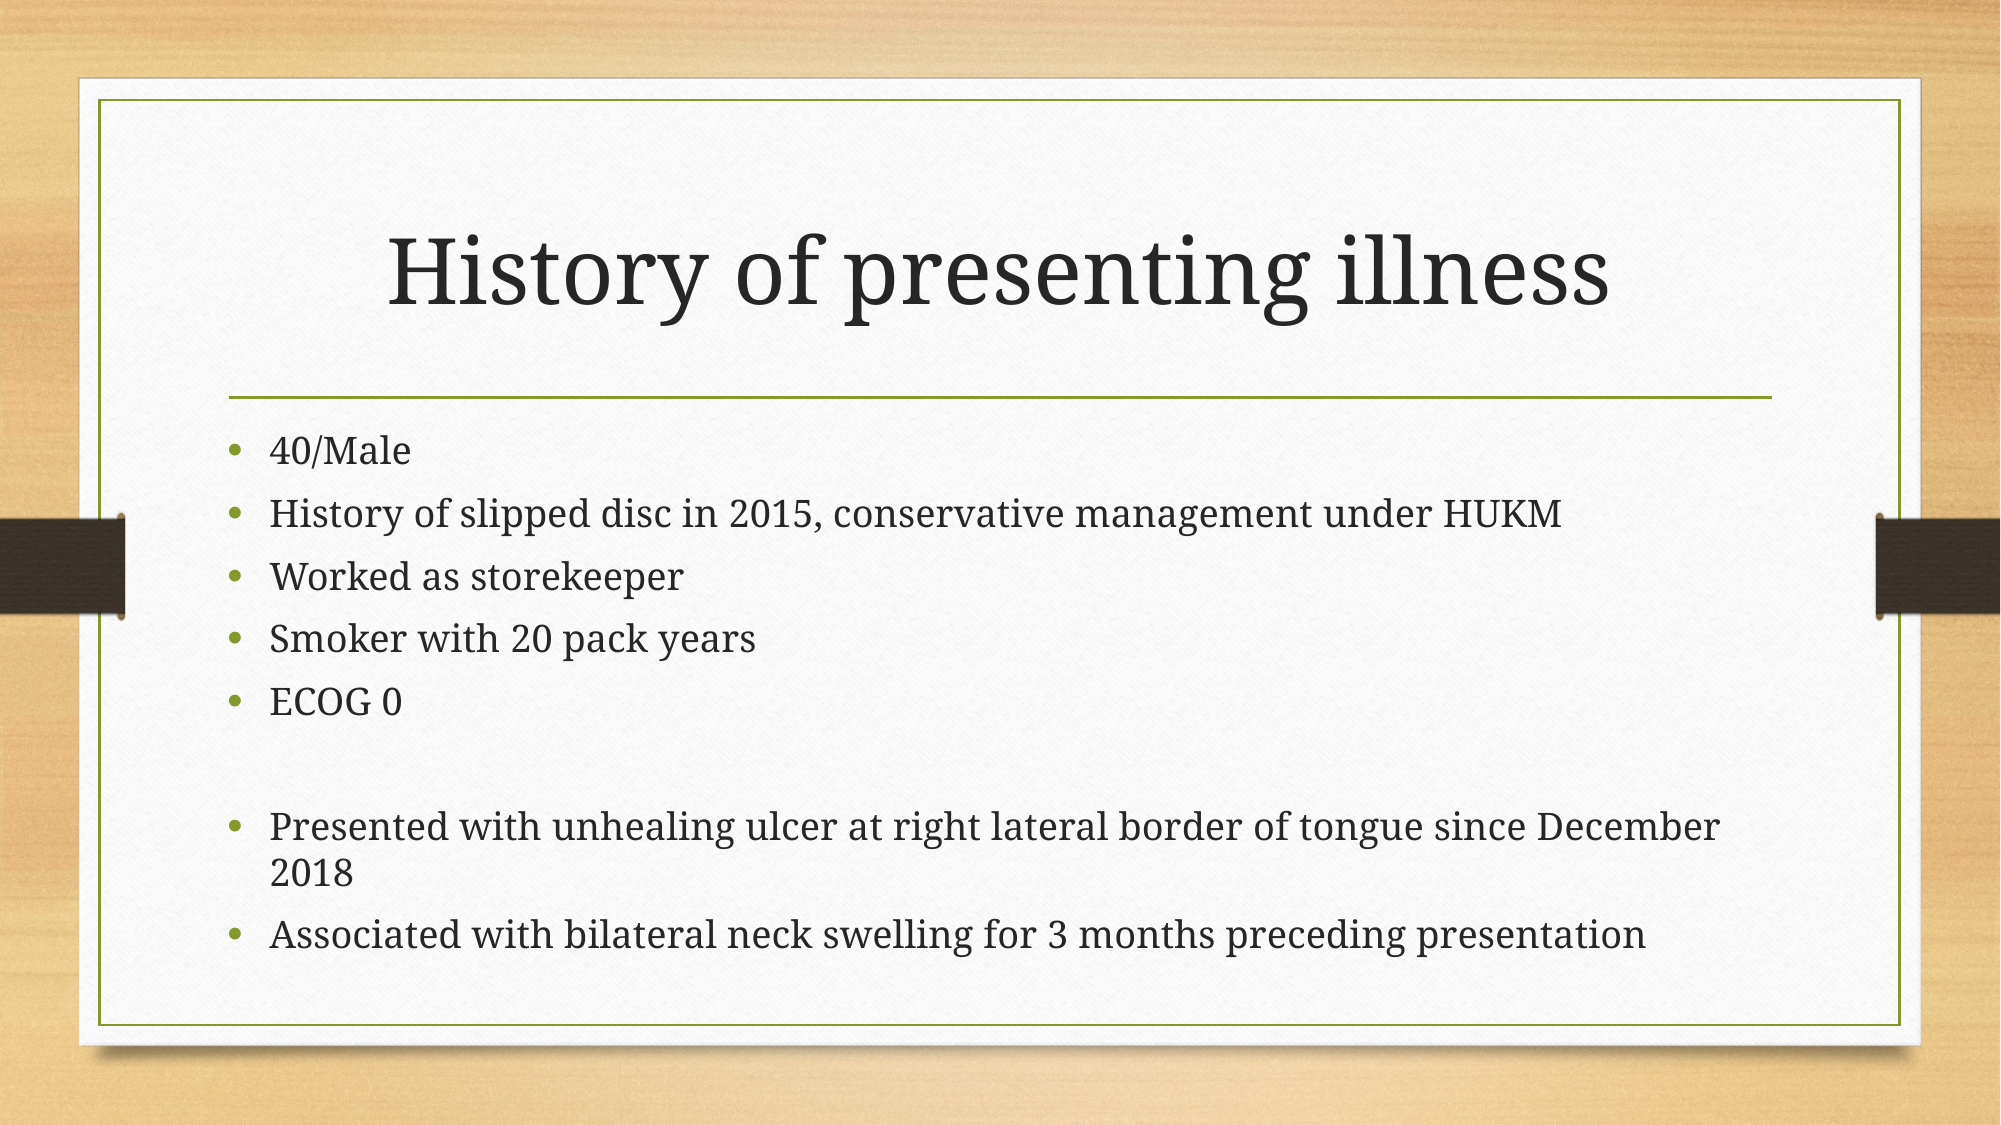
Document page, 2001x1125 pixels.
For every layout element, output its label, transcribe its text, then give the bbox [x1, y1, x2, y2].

picture [0, 0, 2001, 1125]
list 40/Male History of slipped disc in 2015, conservative management under HUKM Worked as storekeeper Smoker with 20 pack years ECOG 0 Presented with unhealing ulcer at right lateral border of tongue since December 2018 Associated with bilateral neck swelling for 3 months preceding presentation [212, 419, 1788, 964]
title History of presenting illness [212, 161, 1788, 375]
